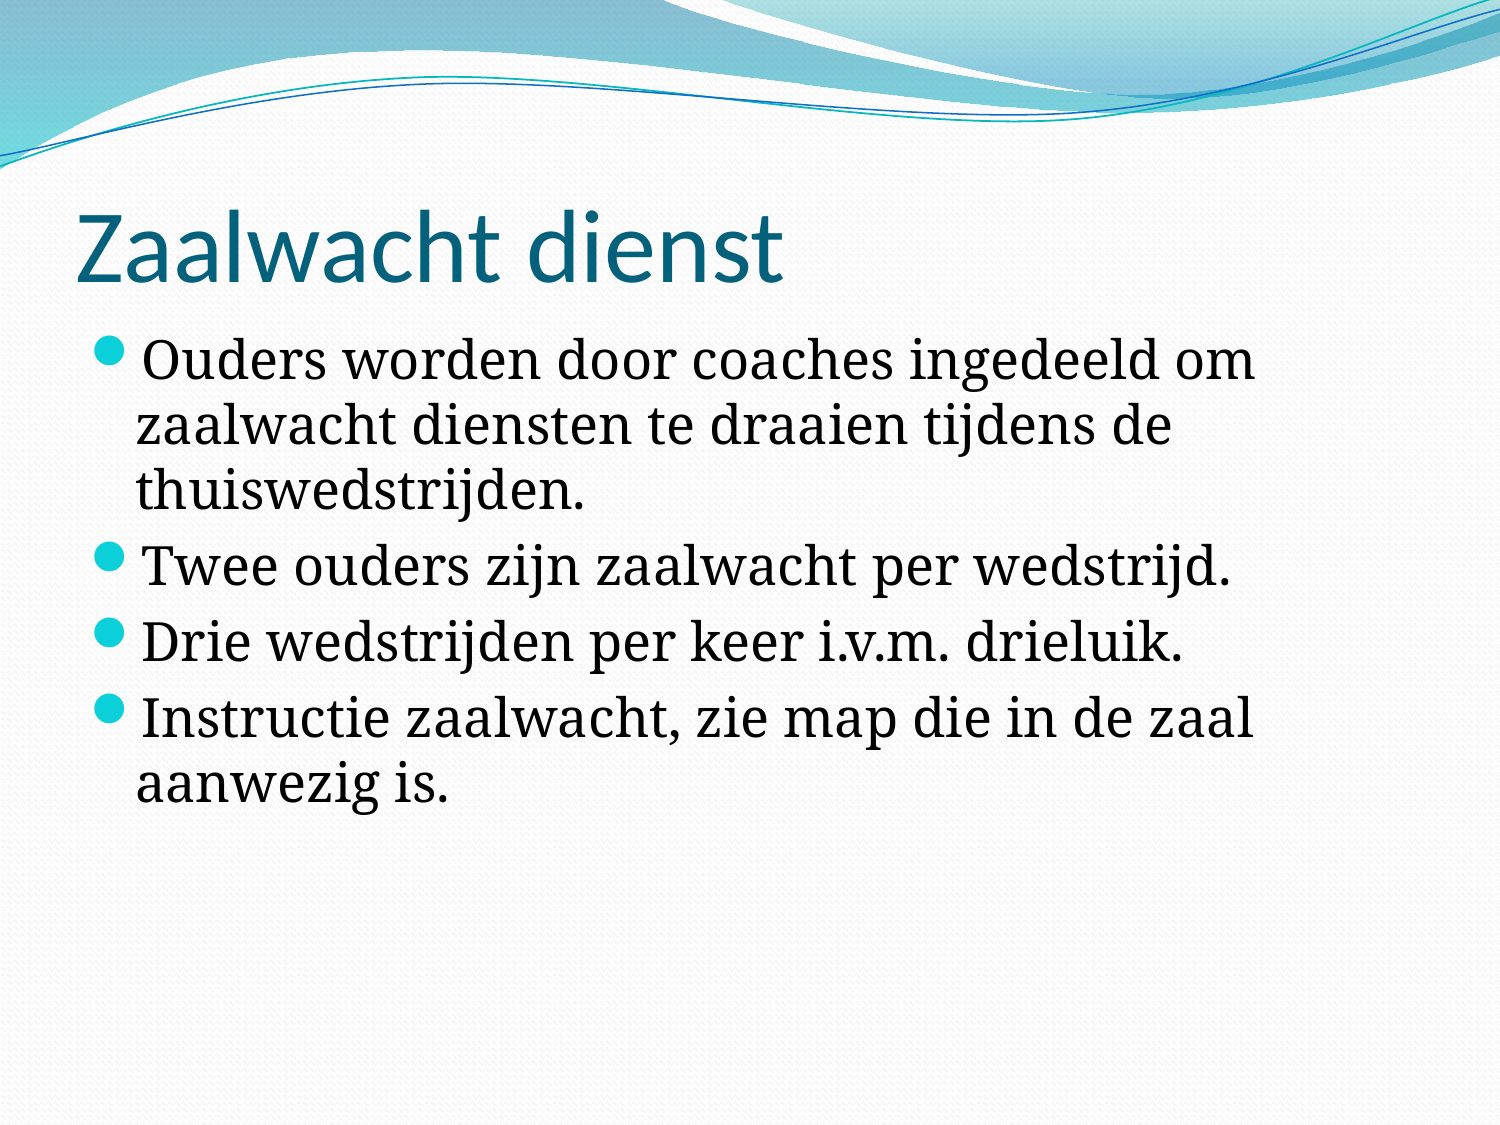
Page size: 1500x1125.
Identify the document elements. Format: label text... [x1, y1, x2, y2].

title Zaalwacht dienst [75, 115, 1425, 303]
list Ouders worden door coaches ingedeeld om zaalwacht diensten te draaien tijdens de thuiswedstrijden. Twee ouders zijn zaalwacht per wedstrijd. Drie wedstrijden per keer i.v.m. drieluik. Instructie zaalwacht, zie map die in de zaal aanwezig is. [75, 317, 1425, 1038]
